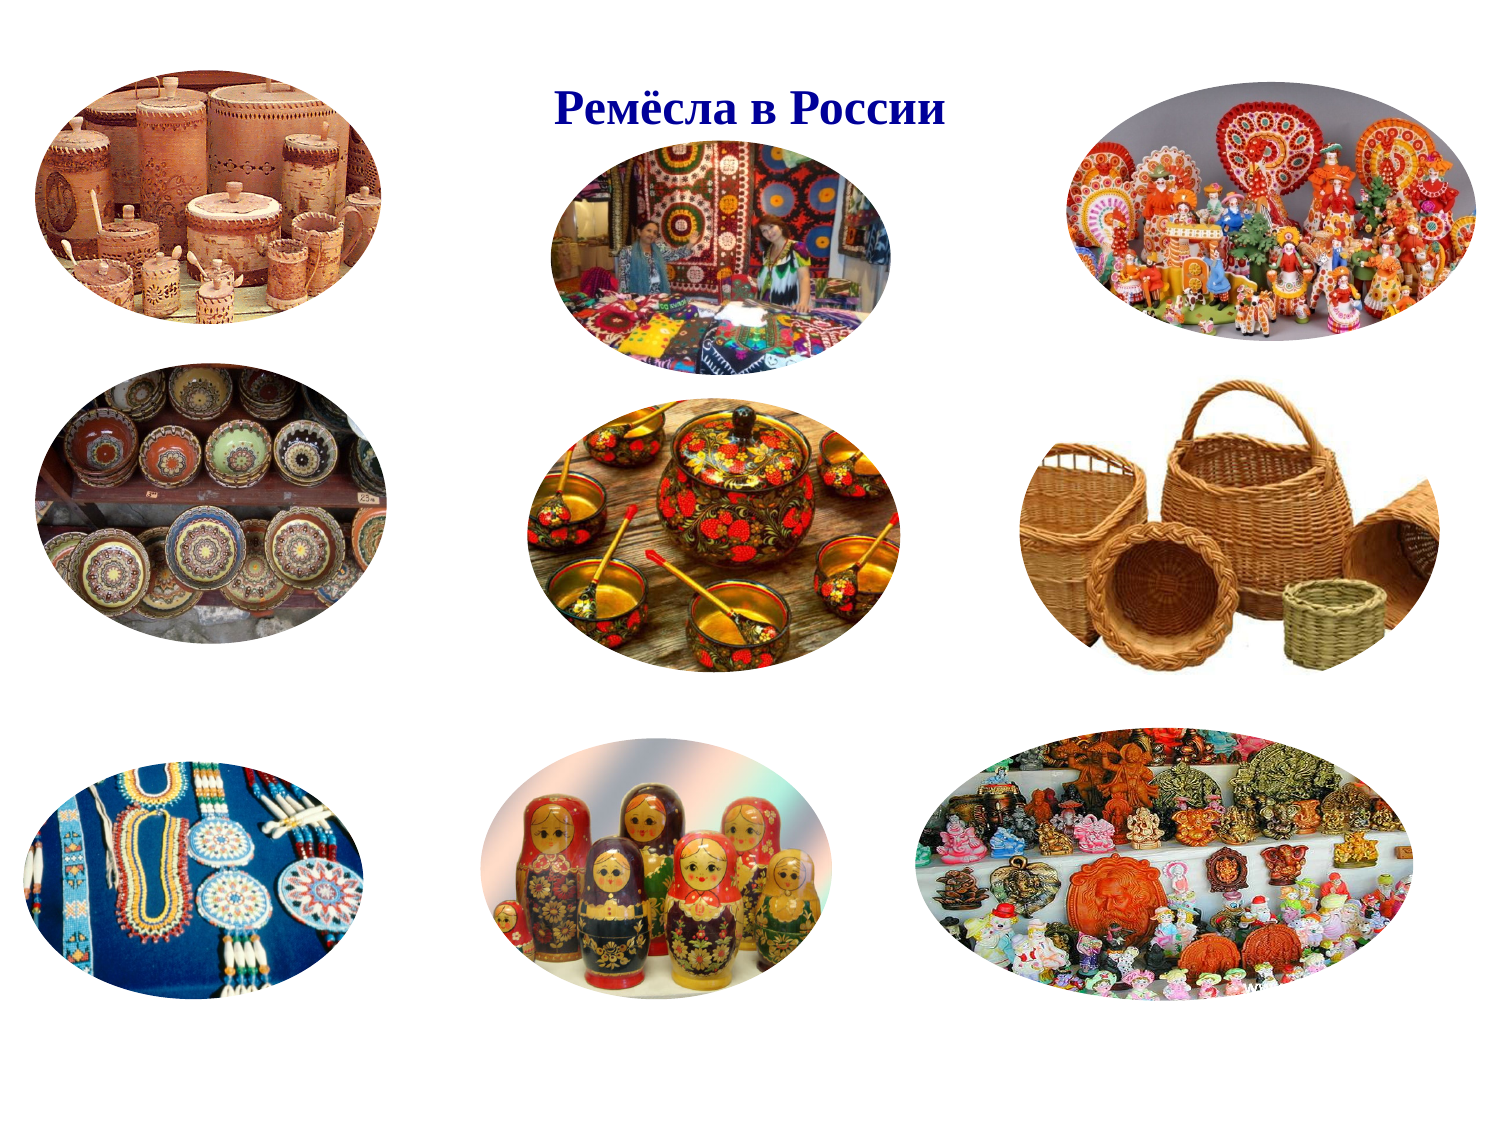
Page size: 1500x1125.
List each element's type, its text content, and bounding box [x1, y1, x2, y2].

picture [480, 738, 833, 1000]
picture [915, 727, 1414, 1001]
picture [527, 398, 901, 673]
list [34, 70, 382, 325]
picture [34, 363, 387, 644]
picture [550, 140, 891, 376]
picture [1066, 81, 1477, 342]
title Ремёсла в России [75, 45, 1425, 164]
picture [1019, 374, 1440, 688]
picture [23, 761, 364, 1000]
